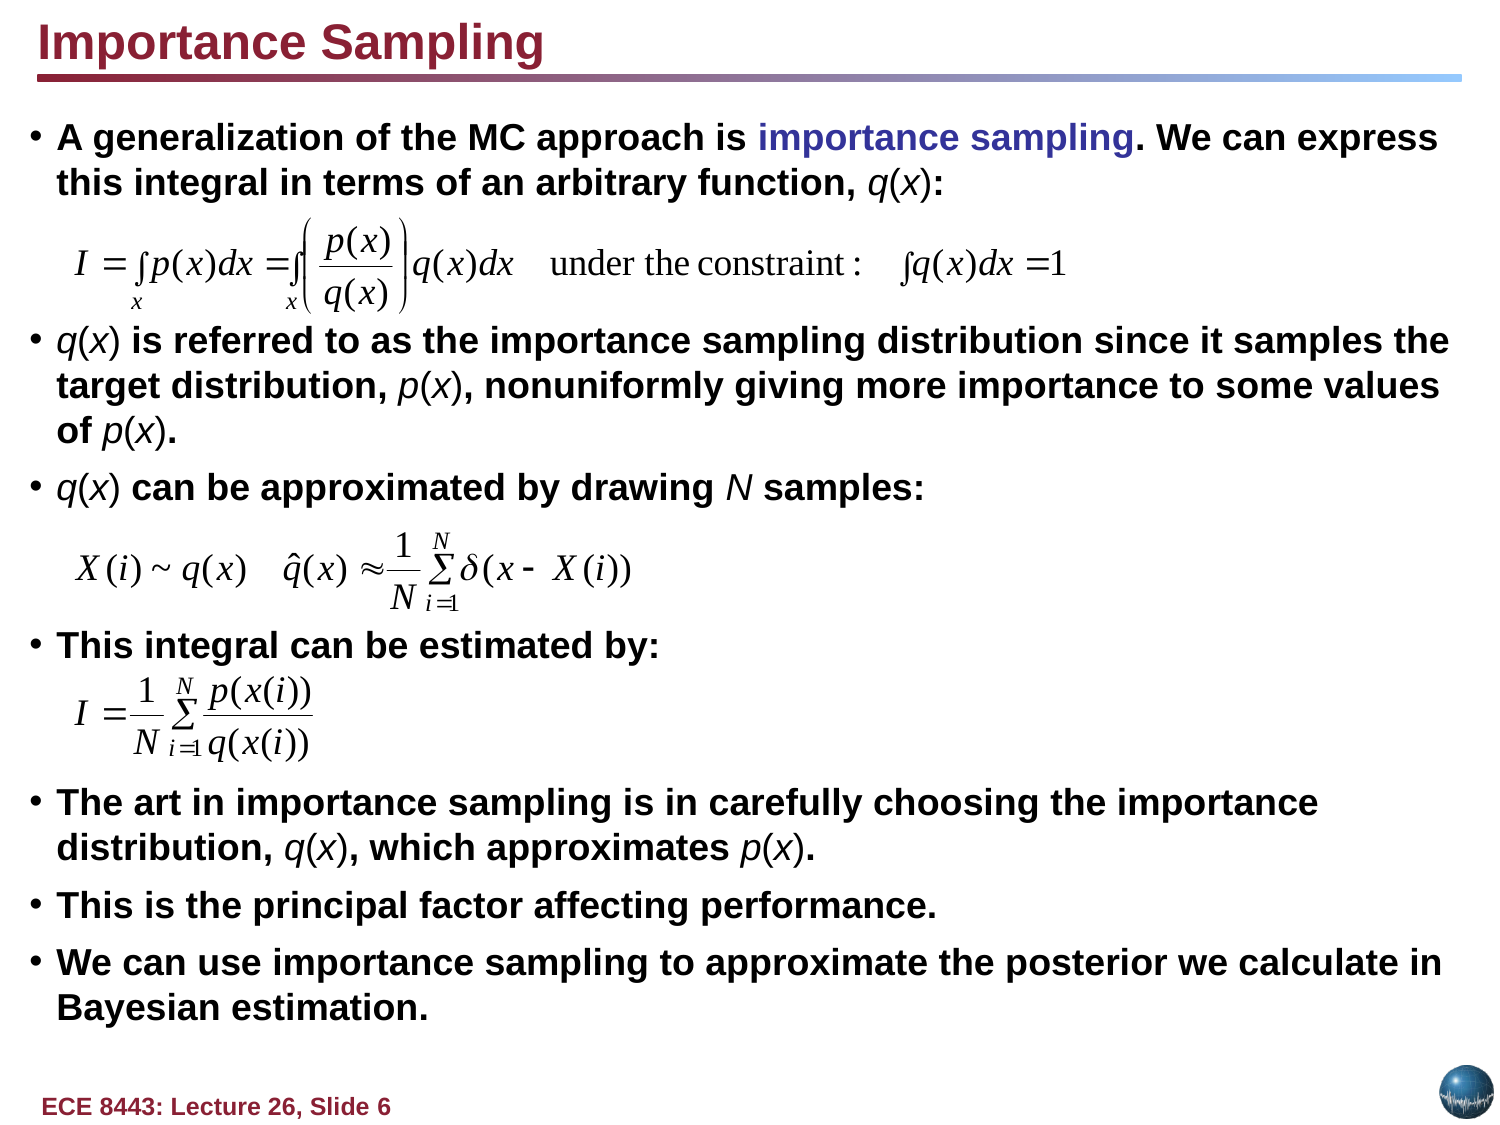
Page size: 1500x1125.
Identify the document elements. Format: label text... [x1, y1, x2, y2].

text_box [69, 668, 318, 768]
text_box Importance Sampling [37, 9, 1163, 70]
picture [1439, 1065, 1494, 1119]
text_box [69, 212, 1068, 320]
text_box A generalization of the MC approach is importance sampling. We can express this integral in terms of an arbitrary function, q(x): q(x) is referred to as the importance sampling distribution since it samples the target distribution, p(x), nonuniformly giving more importance to some values of p(x). q(x) can be approximated by drawing N samples: This integral can be estimated by: The art in importance sampling is in carefully choosing the importance distribution, q(x), which approximates p(x). This is the principal factor affecting performance. We can use importance sampling to approximate the posterior we calculate in Bayesian estimation. [29, 113, 1463, 1063]
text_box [69, 523, 635, 618]
